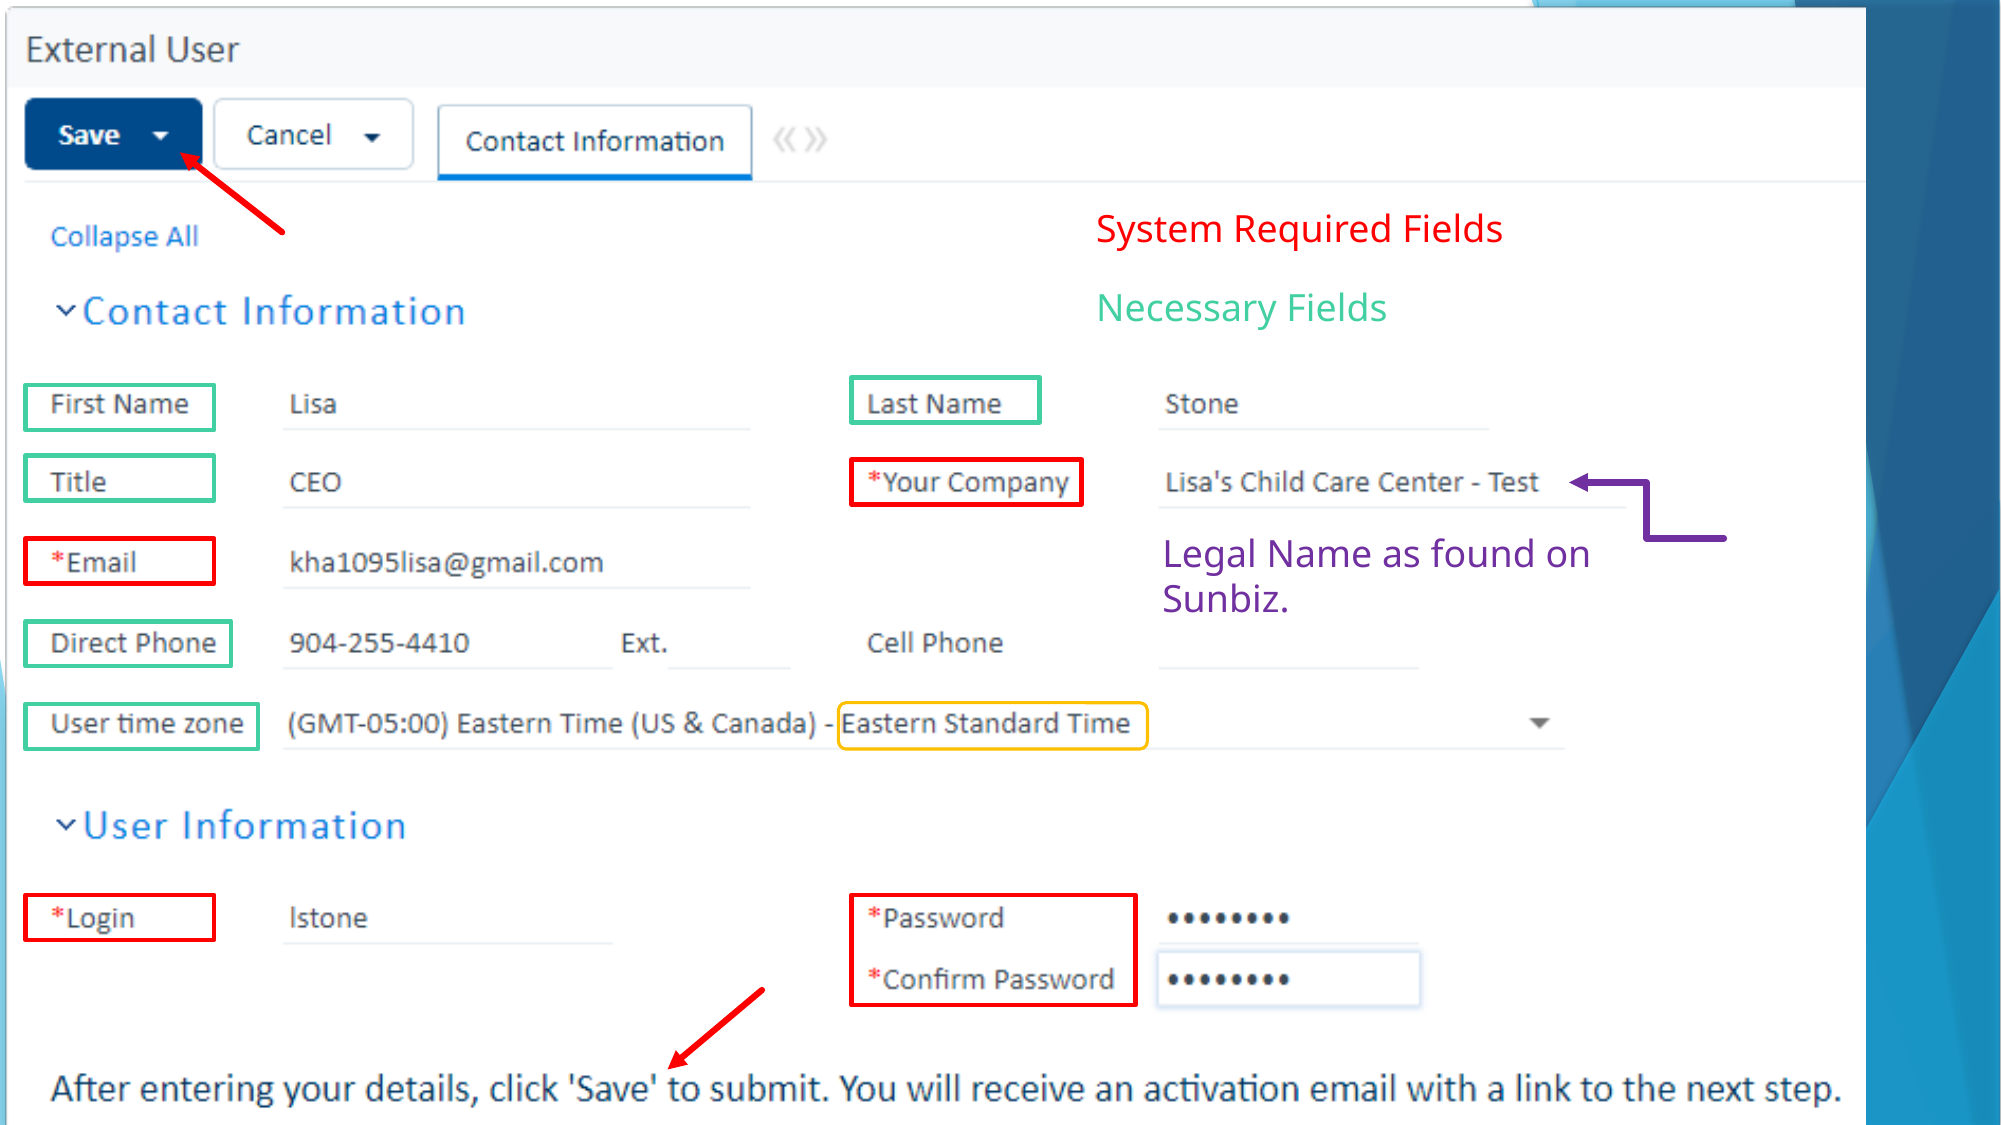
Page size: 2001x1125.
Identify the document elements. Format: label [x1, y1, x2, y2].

text_box [1568, 481, 1725, 539]
picture [0, 0, 1867, 1125]
text_box [179, 151, 283, 233]
text_box [666, 989, 763, 1070]
